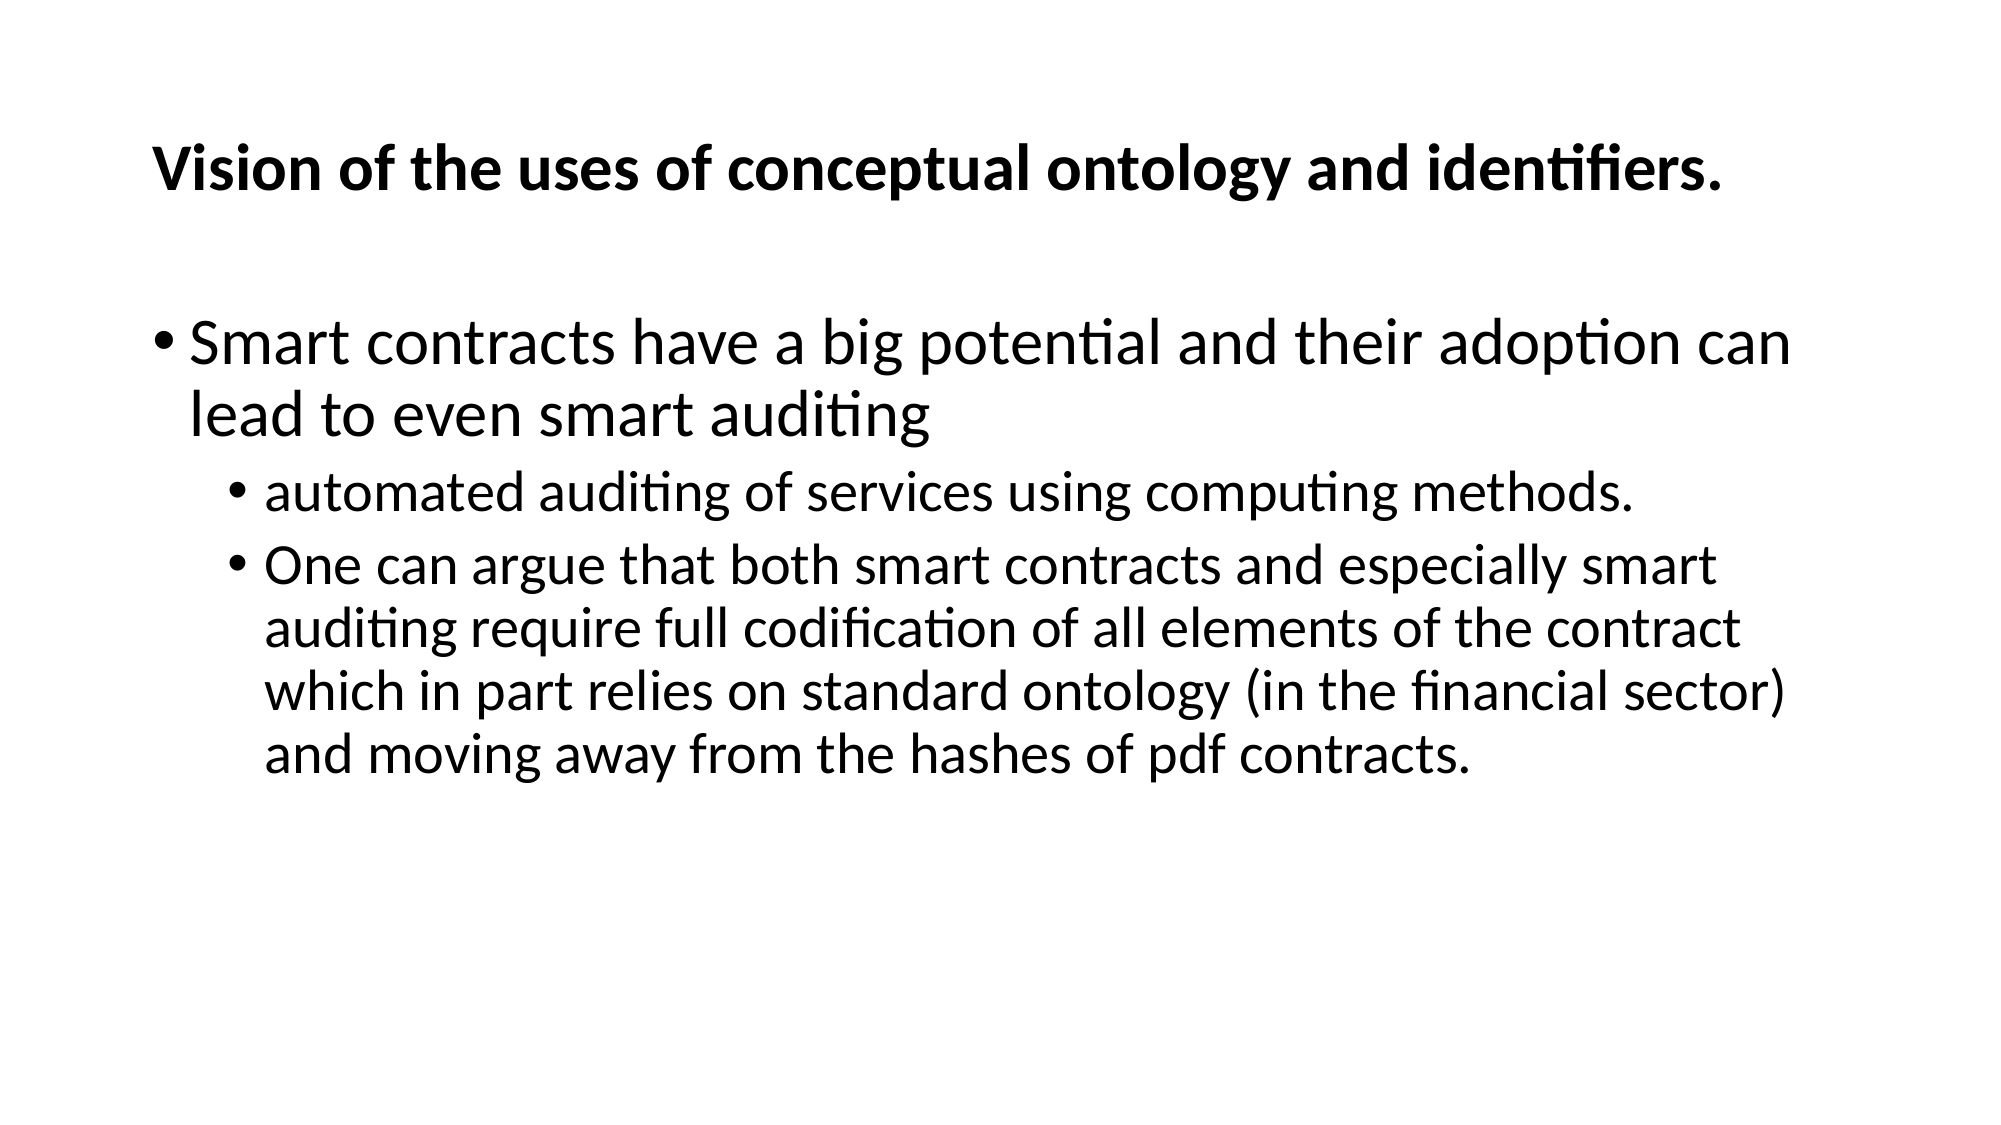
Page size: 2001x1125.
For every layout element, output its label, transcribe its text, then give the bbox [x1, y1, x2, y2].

title Vision of the uses of conceptual ontology and identifiers. [137, 59, 1863, 278]
list Smart contracts have a big potential and their adoption can lead to even smart auditing automated auditing of services using computing methods. One can argue that both smart contracts and especially smart auditing require full codification of all elements of the contract which in part relies on standard ontology (in the financial sector) and moving away from the hashes of pdf contracts. [137, 299, 1863, 1014]
